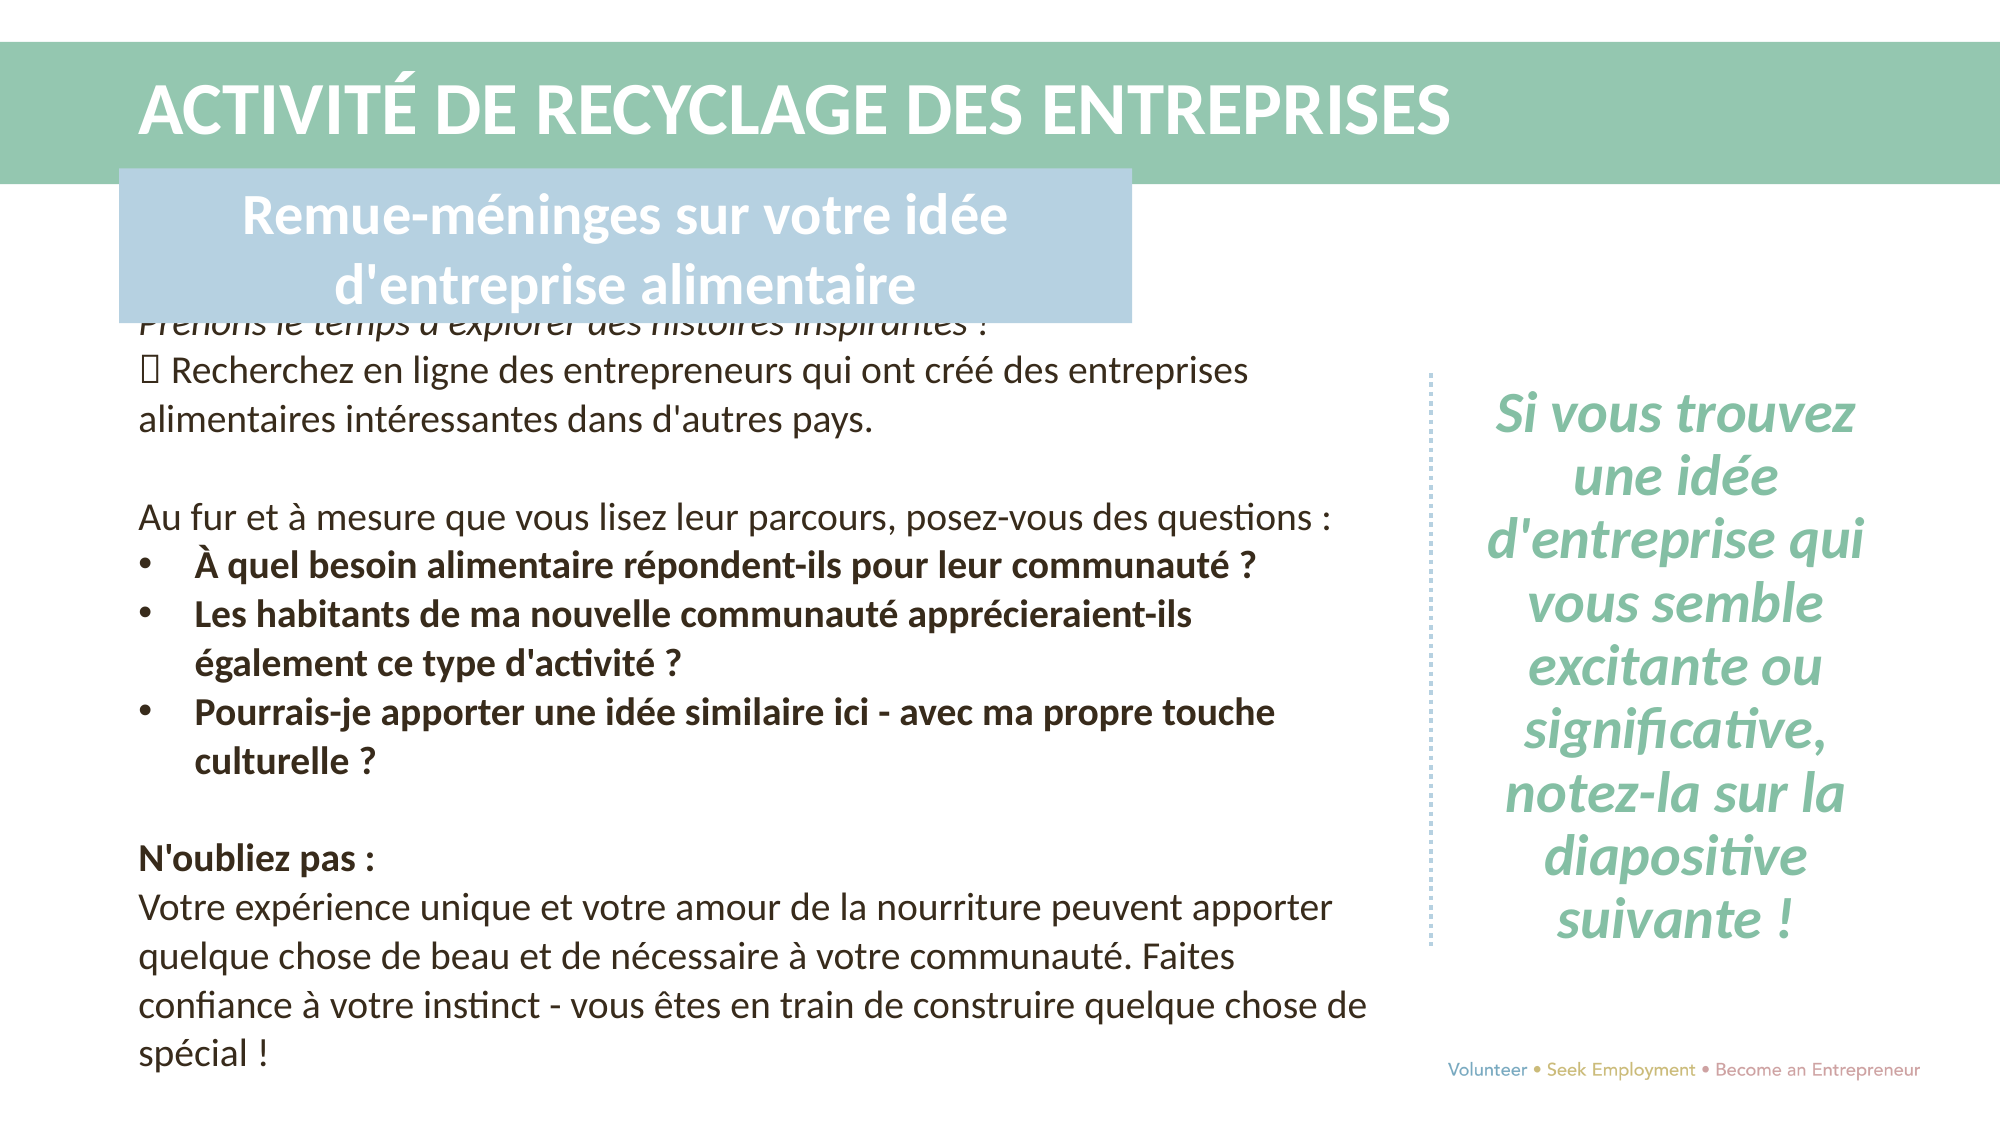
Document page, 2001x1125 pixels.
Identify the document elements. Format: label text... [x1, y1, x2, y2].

text_box Si vous trouvez une idée d'entreprise qui vous semble excitante ou significative, notez-la sur la diapositive suivante ! [1471, 373, 1881, 947]
list ACTIVITÉ DE RECYCLAGE DES ENTREPRISES [123, 51, 1913, 170]
list Prenons le temps d'explorer des histoires inspirantes !  Recherchez en ligne des entrepreneurs qui ont créé des entreprises alimentaires intéressantes dans d'autres pays. Au fur et à mesure que vous lisez leur parcours, posez-vous des questions : À quel besoin alimentaire répondent-ils pour leur communauté ? Les habitants de ma nouvelle communauté apprécieraient-ils également ce type d'activité ? Pourrais-je apporter une idée similaire ici - avec ma propre touche culturelle ? N'oubliez pas : Votre expérience unique et votre amour de la nourriture peuvent apporter quelque chose de beau et de nécessaire à votre communauté. Faites confiance à votre instinct - vous êtes en train de construire quelque chose de spécial ! [123, 286, 1391, 976]
text_box Remue-méninges sur votre idée d'entreprise alimentaire [119, 168, 1133, 324]
picture [1418, 1046, 1971, 1103]
